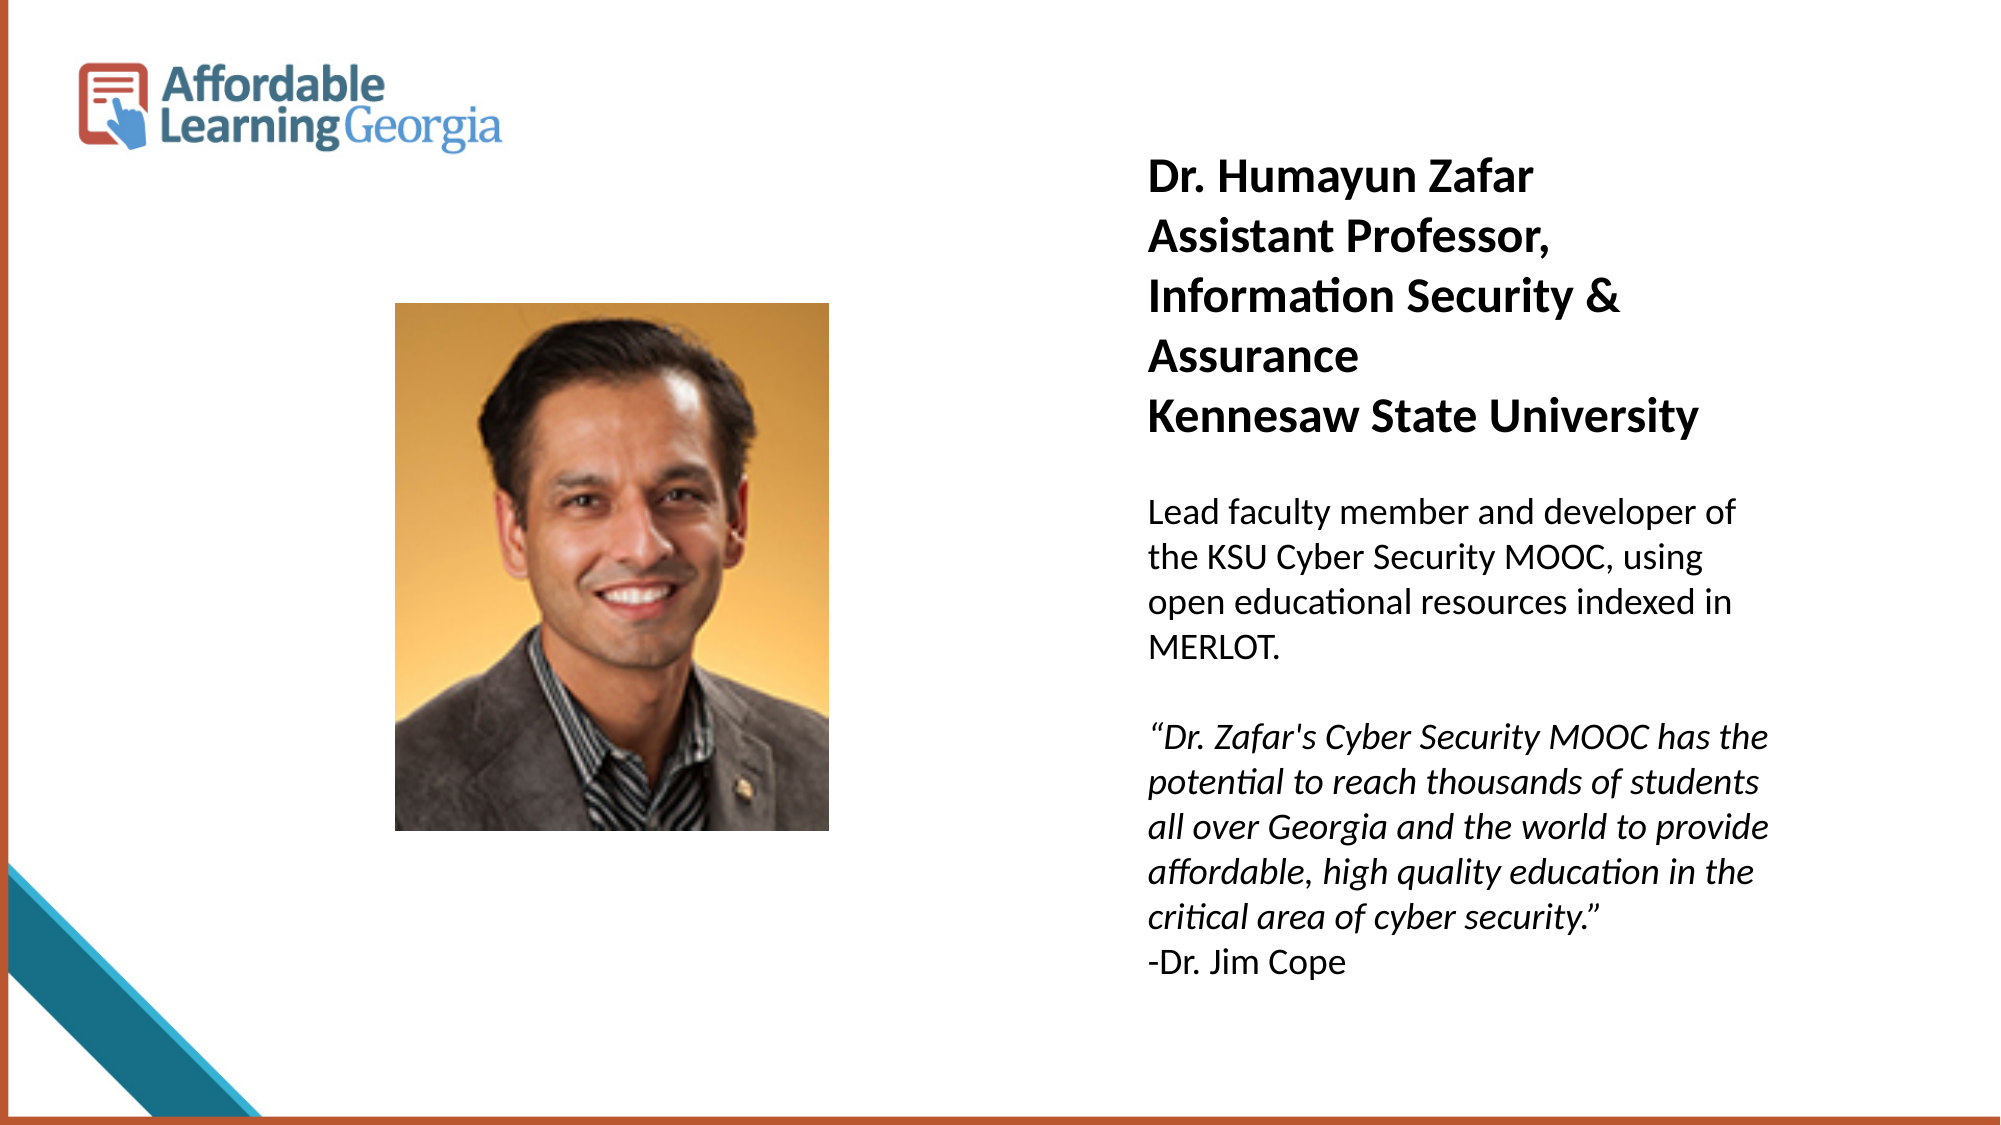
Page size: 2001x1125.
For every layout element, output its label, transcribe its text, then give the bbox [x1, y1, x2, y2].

text_box Dr. Humayun Zafar Assistant Professor, Information Security & Assurance Kennesaw State University Lead faculty member and developer of the KSU Cyber Security MOOC, using open educational resources indexed in MERLOT. “Dr. Zafar's Cyber Security MOOC has the potential to reach thousands of students all over Georgia and the world to provide affordable, high quality education in the critical area of cyber security.” -Dr. Jim Cope [1133, 134, 1796, 990]
picture [0, 0, 2001, 1125]
